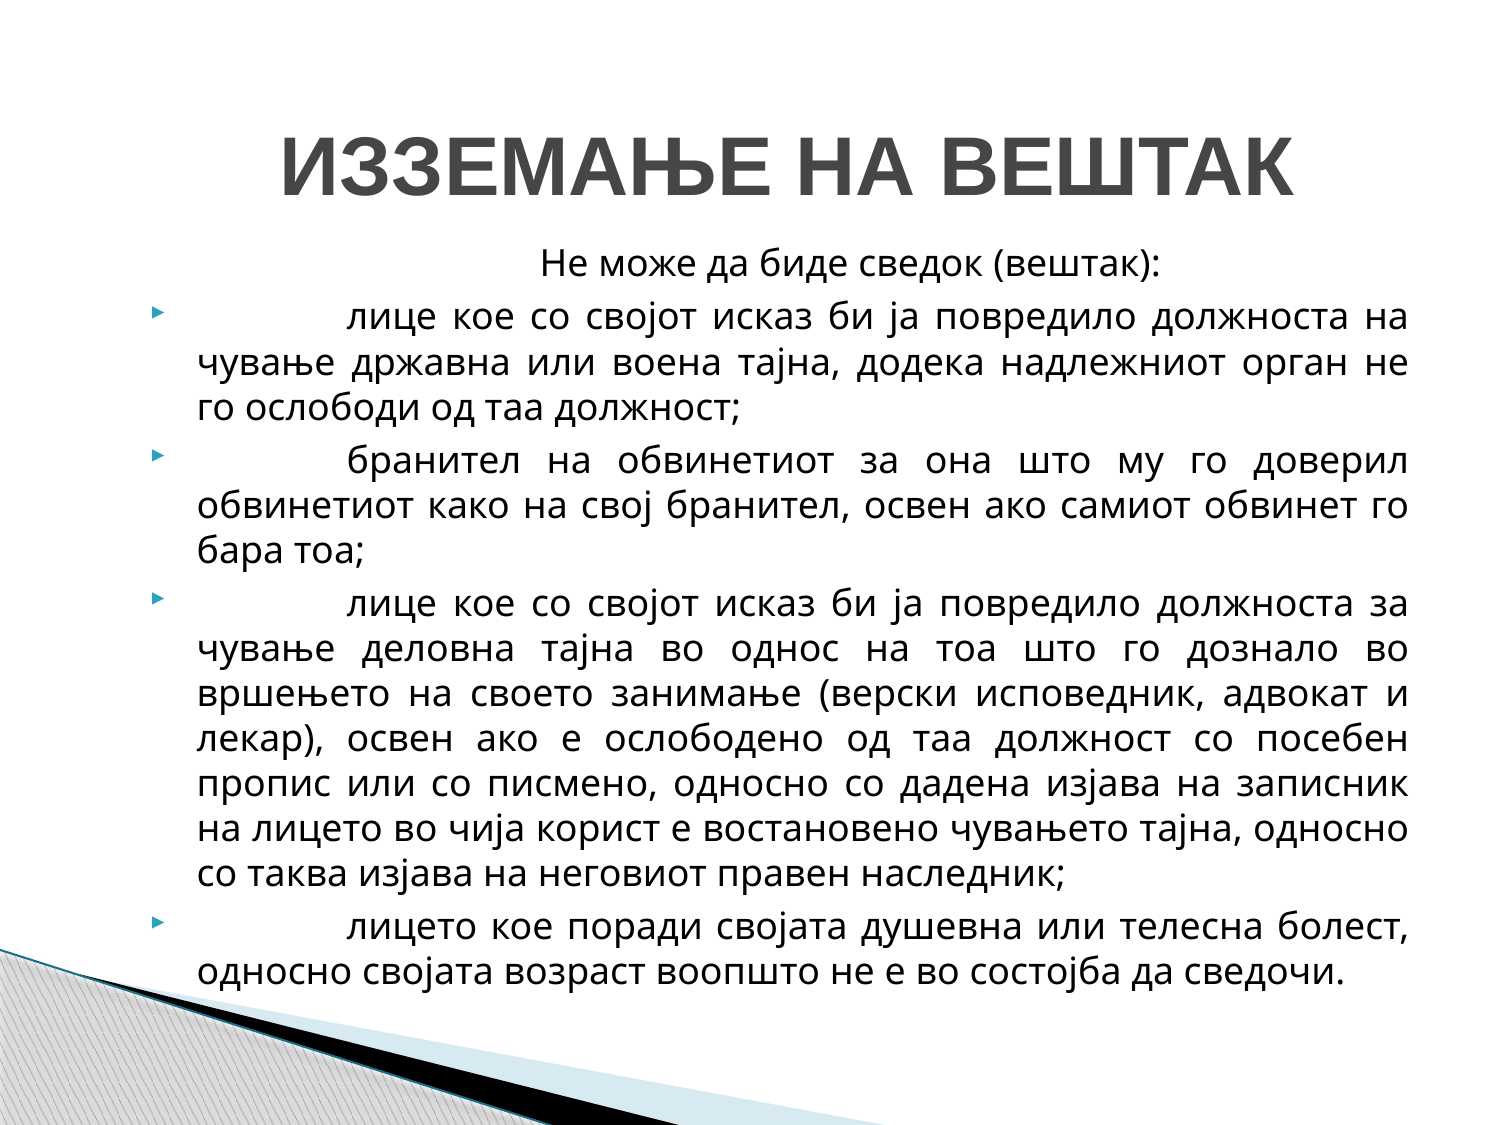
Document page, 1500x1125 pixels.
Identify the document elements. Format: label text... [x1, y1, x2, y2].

list Не може да биде сведок (вештак): лице кое со својот исказ би ја повредило должноста на чување државна или воена тајна, додека надлежниот орган не го ослободи од таа должност; бранител на обвинетиот за она што му го доверил обвинетиот како на свој бранител, освен ако самиот обвинет го бара тоа; лице кое со својот исказ би ја повредило должноста за чување деловна тајна во однос на тоа што го дознало во вршењето на своето занимање (верски исповедник, адвокат и лекар), освен ако е ослободено од таа должност со посебен пропис или со писмено, односно со дадена изјава на записник на лицето во чија корист е востановено чувањето тајна, односно со таква изјава на неговиот правен наследник; лицето кое поради својата душевна или телесна болест, односно својата возраст воопшто не е во состојба да сведочи. [75, 279, 1425, 1012]
title ИЗЗЕМАЊЕ НА ВЕШТАК [75, 45, 1425, 279]
